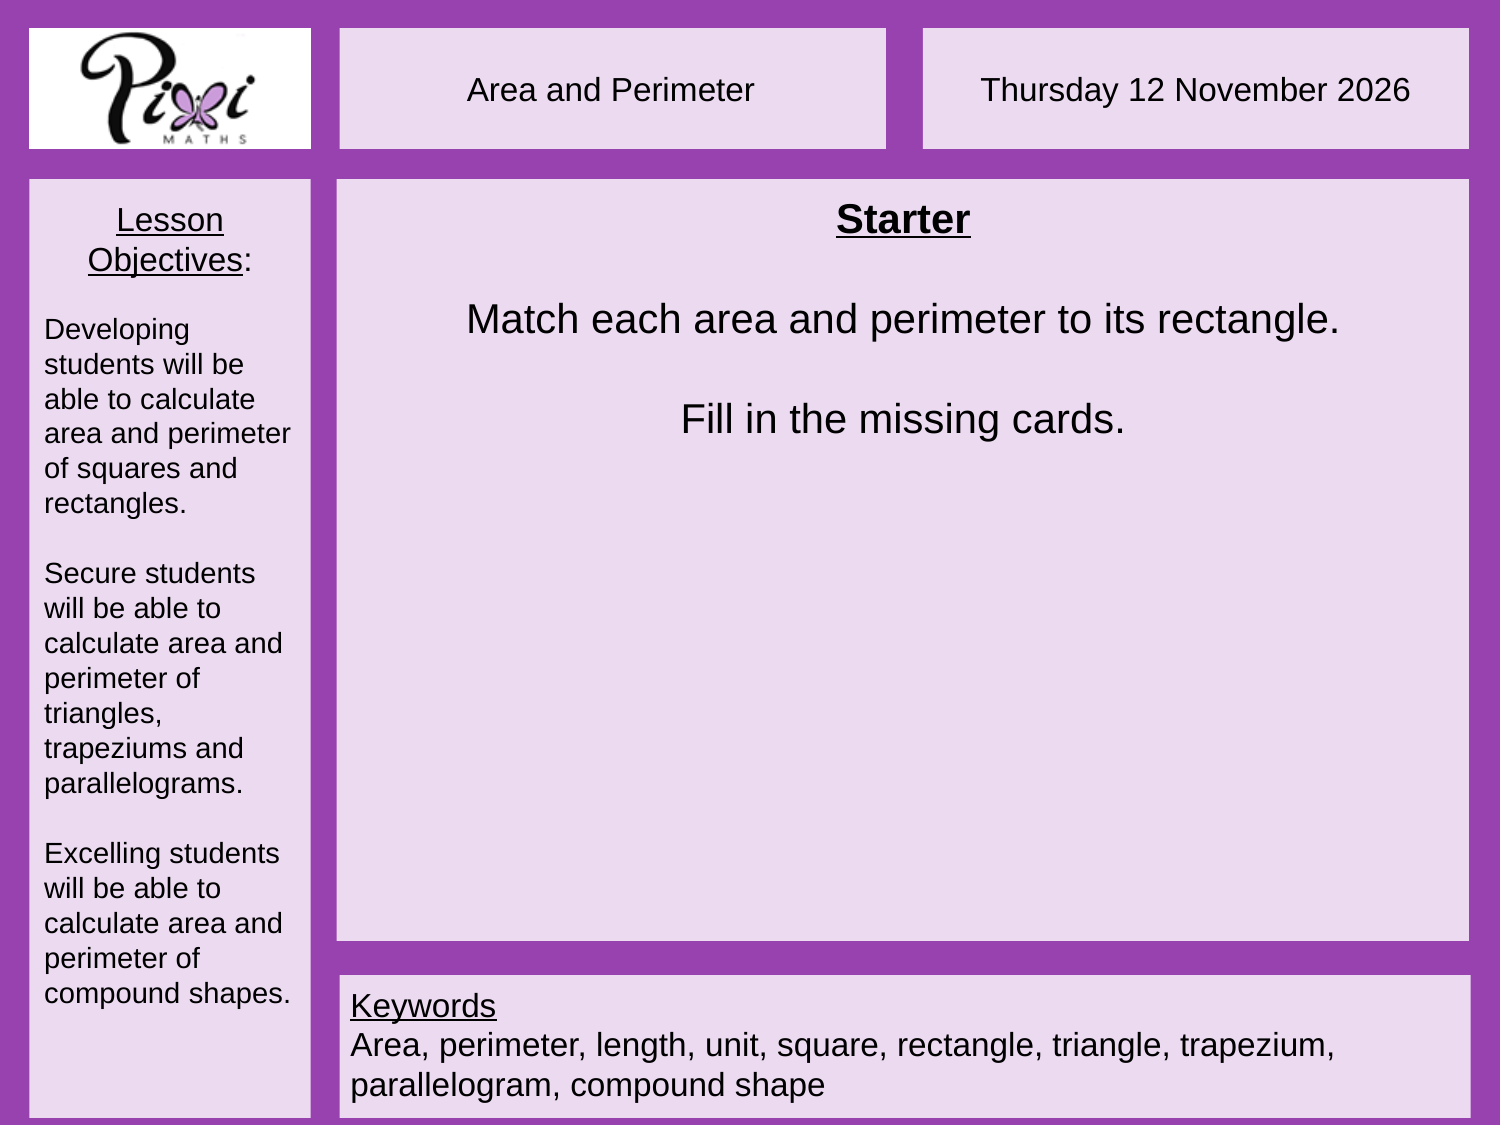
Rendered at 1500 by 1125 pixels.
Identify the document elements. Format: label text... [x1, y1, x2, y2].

text_box Starter Match each area and perimeter to its rectangle. Fill in the missing cards. [348, 184, 1459, 450]
picture [0, 0, 1500, 1125]
